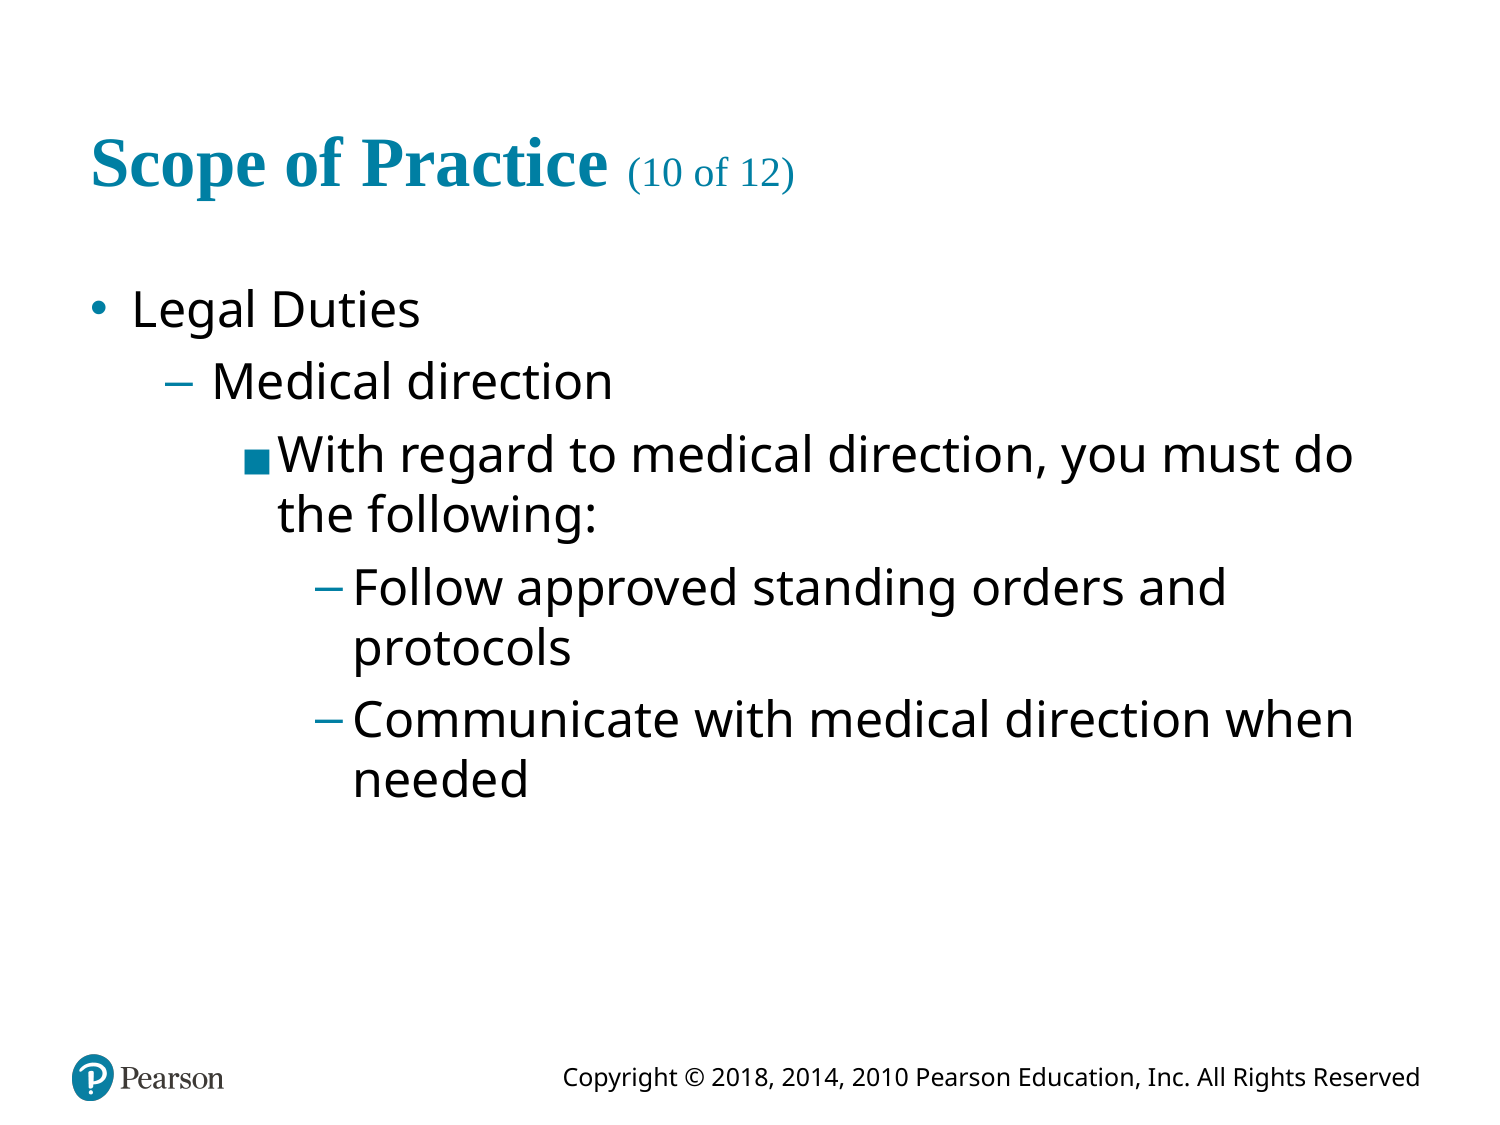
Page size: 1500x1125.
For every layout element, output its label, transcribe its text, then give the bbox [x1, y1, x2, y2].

picture [80, 1063, 106, 1088]
picture [98, 1054, 224, 1101]
picture [72, 1087, 83, 1101]
list Legal Duties Medical direction With regard to medical direction, you must do the following: Follow approved standing orders and protocols Communicate with medical direction when needed [75, 262, 1425, 768]
picture [72, 1054, 88, 1070]
title Scope of Practice (10 of 12) [75, 35, 1425, 216]
